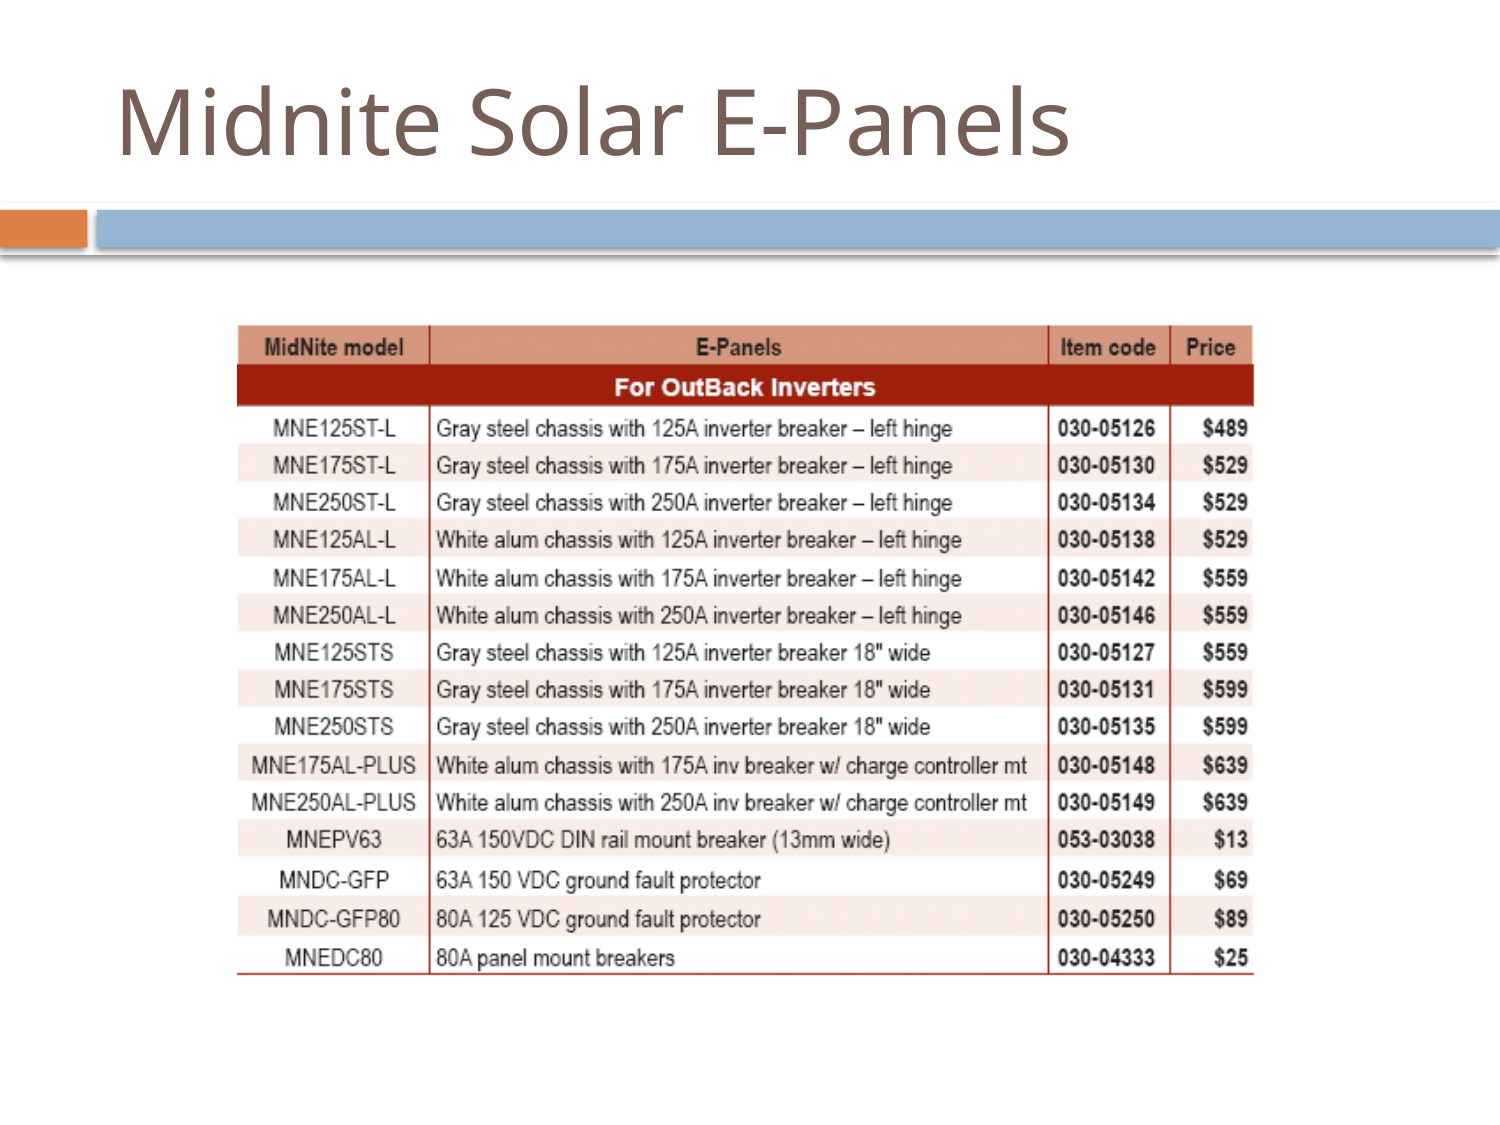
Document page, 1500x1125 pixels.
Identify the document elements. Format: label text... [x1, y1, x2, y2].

picture [237, 324, 1256, 977]
title Midnite Solar E-Panels [99, 37, 1438, 201]
